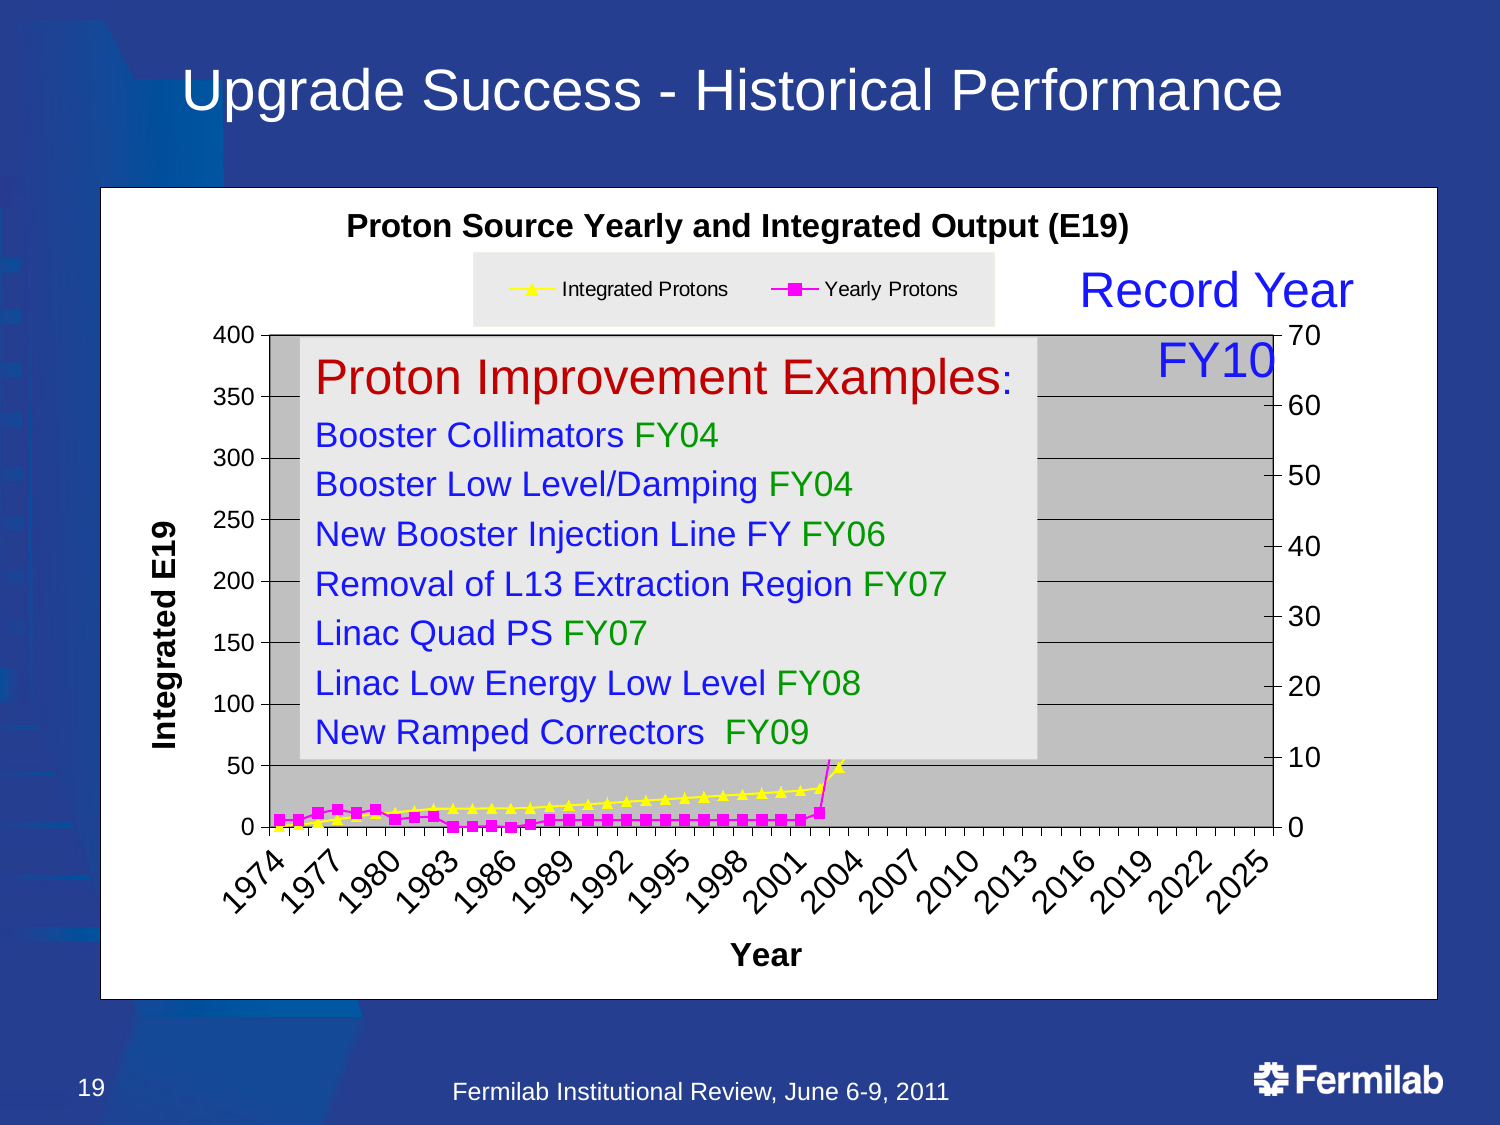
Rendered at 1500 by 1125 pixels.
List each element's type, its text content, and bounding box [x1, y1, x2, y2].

picture [0, 176, 1500, 1125]
title Upgrade Success - Historical Performance [0, 0, 1500, 176]
chart [99, 187, 1438, 1001]
footer Fermilab Institutional Review, June 6-9, 2011 [437, 1037, 1048, 1113]
slide_number 19 [62, 1034, 376, 1110]
